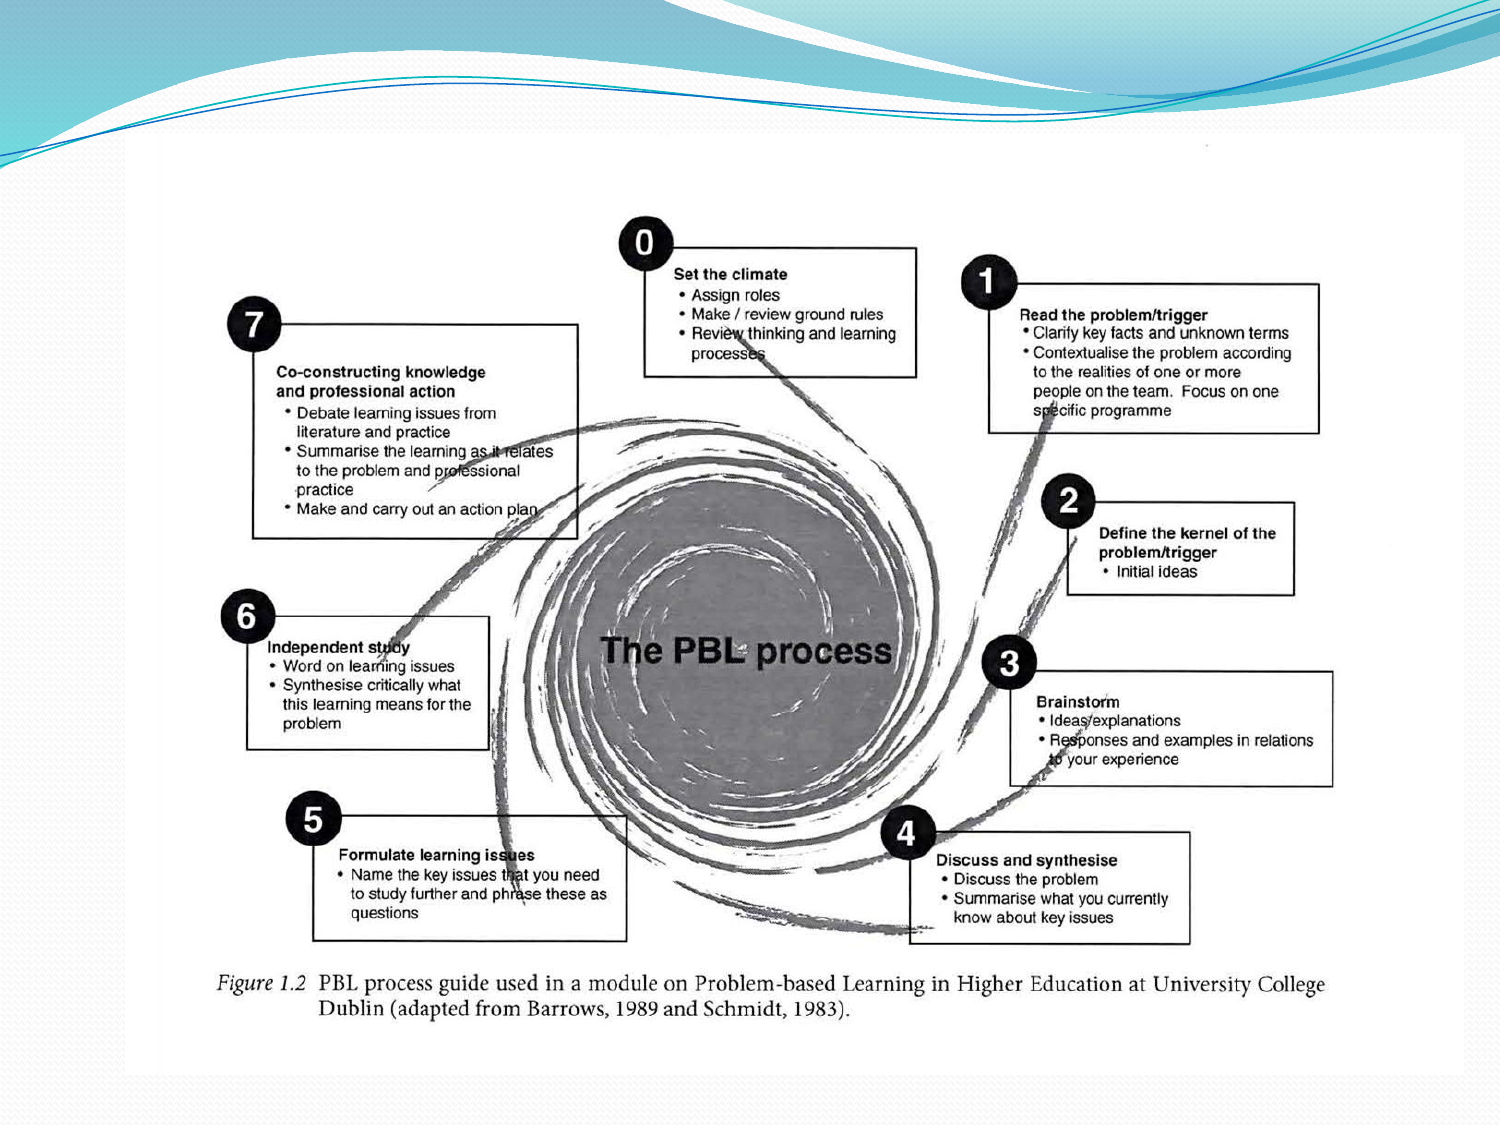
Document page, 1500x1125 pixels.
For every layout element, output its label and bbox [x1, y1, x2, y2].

list [124, 133, 1465, 1076]
